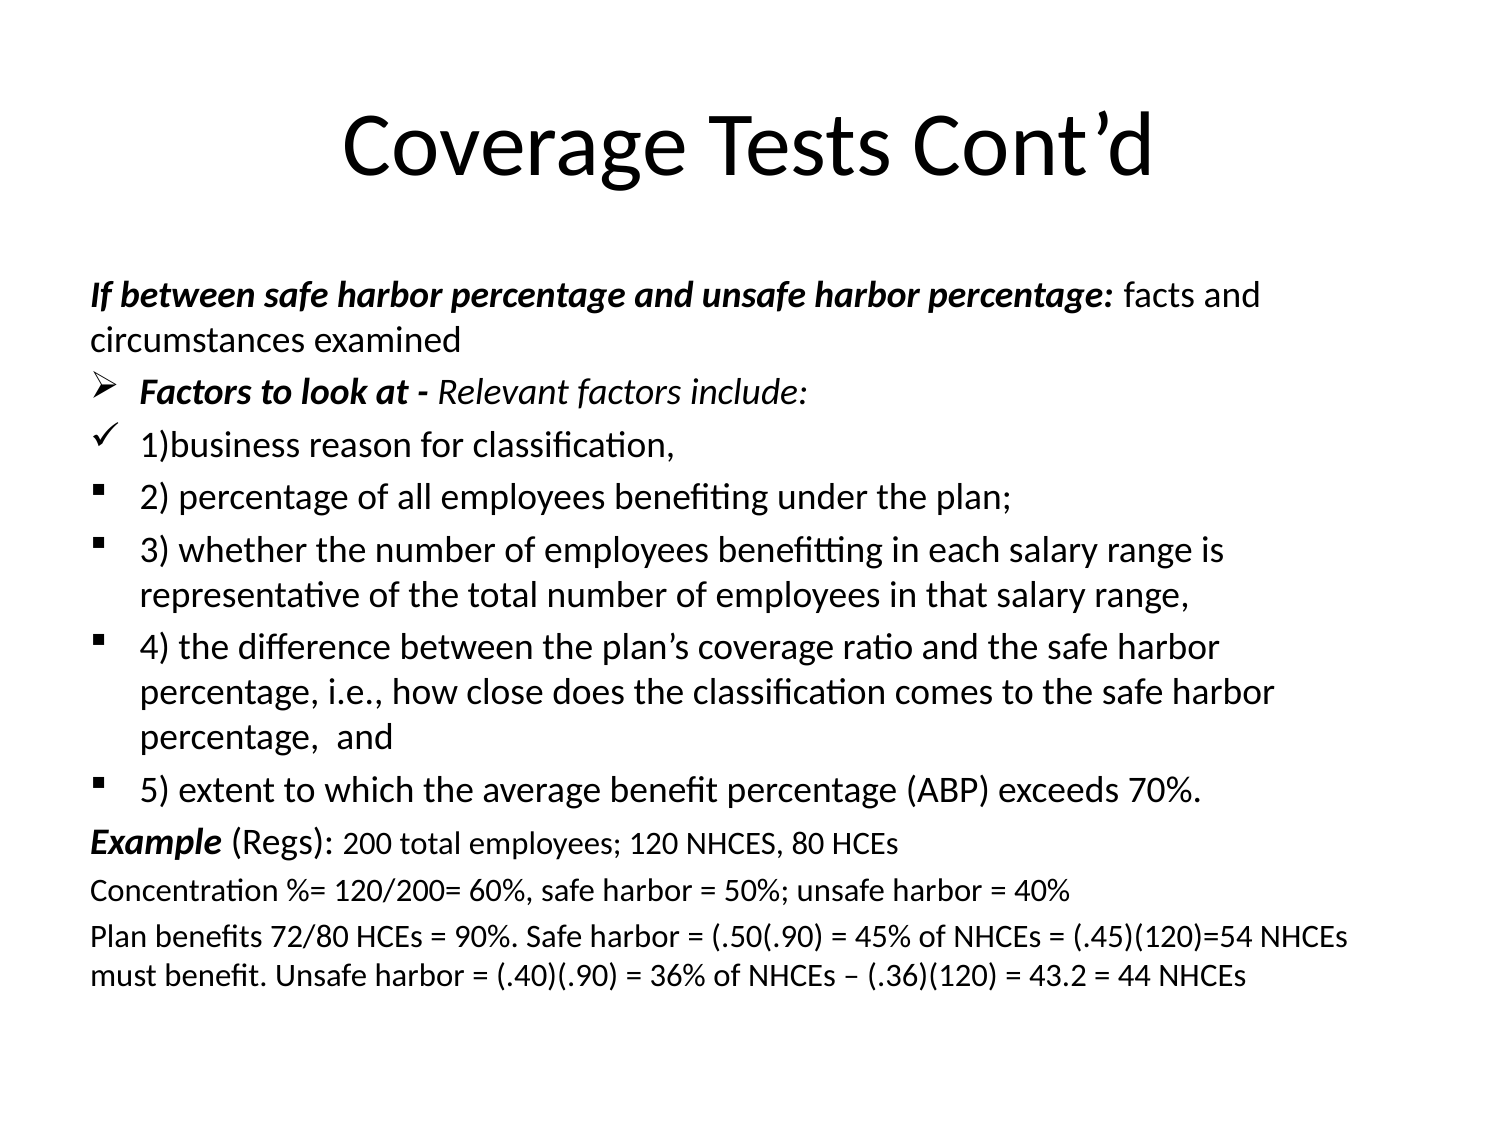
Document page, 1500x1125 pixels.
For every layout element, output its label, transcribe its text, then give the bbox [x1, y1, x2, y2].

list If between safe harbor percentage and unsafe harbor percentage: facts and circumstances examined Factors to look at - Relevant factors include: 1)business reason for classification, 2) percentage of all employees benefiting under the plan; 3) whether the number of employees benefitting in each salary range is representative of the total number of employees in that salary range, 4) the difference between the plan’s coverage ratio and the safe harbor percentage, i.e., how close does the classification comes to the safe harbor percentage, and 5) extent to which the average benefit percentage (ABP) exceeds 70%. Example (Regs): 200 total employees; 120 NHCES, 80 HCEs Concentration %= 120/200= 60%, safe harbor = 50%; unsafe harbor = 40% Plan benefits 72/80 HCEs = 90%. Safe harbor = (.50(.90) = 45% of NHCEs = (.45)(120)=54 NHCEs must benefit. Unsafe harbor = (.40)(.90) = 36% of NHCEs – (.36)(120) = 43.2 = 44 NHCEs [75, 262, 1425, 1005]
title Coverage Tests Cont’d [75, 45, 1425, 233]
